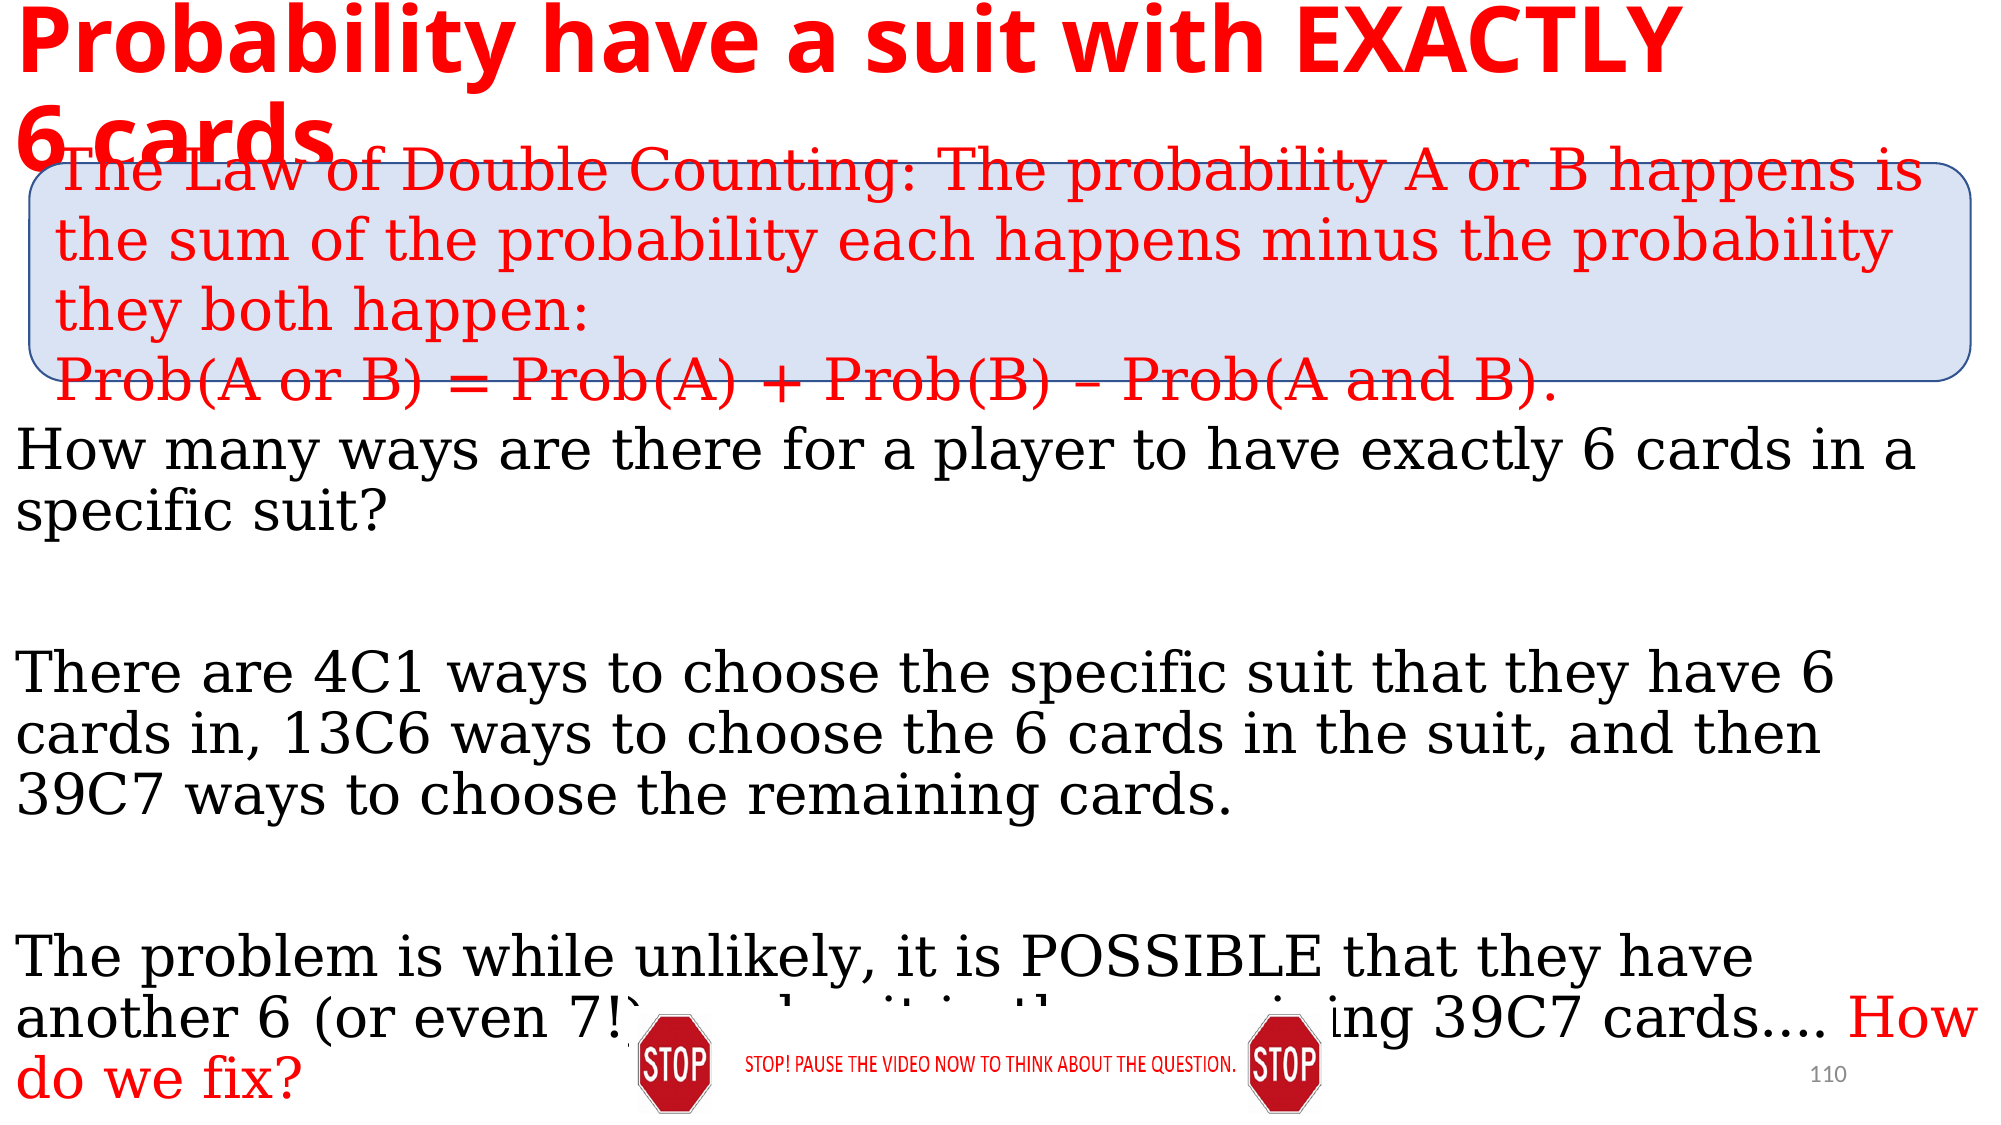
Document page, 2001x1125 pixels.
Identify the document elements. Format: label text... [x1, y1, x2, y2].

title Probability have a suit with EXACTLY 6 cards [0, 22, 1725, 164]
text_box The Law of Double Counting: The probability A or B happens is the sum of the probability each happens minus the probability they both happen: Prob(A or B) = Prob(A) + Prob(B) – Prob(A and B). [28, 162, 1972, 383]
picture [629, 1006, 1333, 1125]
slide_number 110 [1412, 1042, 1863, 1103]
